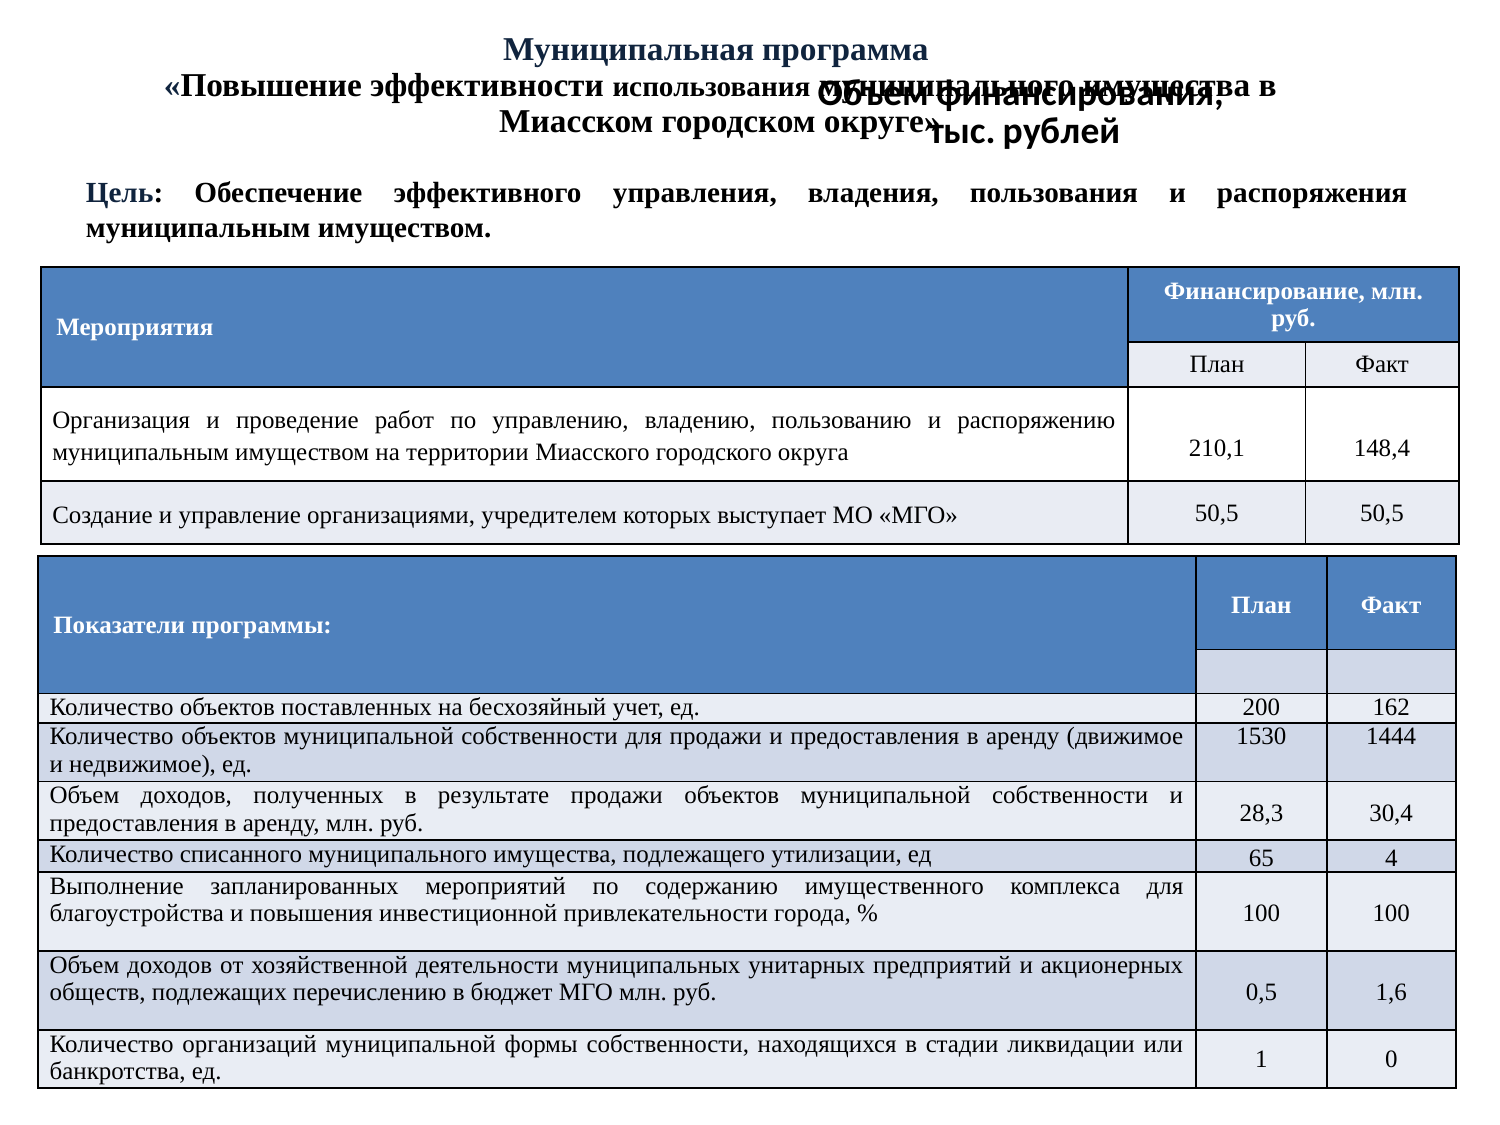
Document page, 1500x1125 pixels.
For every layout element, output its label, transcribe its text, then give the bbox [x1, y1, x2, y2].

table_cell 200 [1197, 694, 1326, 722]
table_cell 28,3 [1197, 782, 1326, 839]
table_cell 210,1 [1129, 469, 1305, 480]
table_cell 4 [1328, 841, 1455, 871]
chart [678, 49, 1371, 461]
table_header План [1197, 557, 1326, 649]
table_cell Количество списанного муниципального имущества, подлежащего утилизации, ед [39, 841, 1195, 871]
table_cell Количество организаций муниципальной формы собственности, находящихся в стадии ликвидации или банкротства, ед. [39, 1031, 1195, 1087]
table_cell 65 [1197, 841, 1326, 871]
table_header Финансирование, млн. руб. [1375, 268, 1458, 341]
table_cell 162 [1328, 694, 1455, 722]
table_cell 148,4 [1306, 388, 1458, 480]
table_cell Факт [1375, 343, 1458, 386]
table_cell 50,5 [1306, 482, 1458, 543]
table_cell 1530 [1197, 724, 1326, 781]
table_cell 0 [1328, 1031, 1455, 1087]
table_cell [1328, 650, 1455, 693]
table_cell Выполнение запланированных мероприятий по содержанию имущественного комплекса для благоустройства и повышения инвестиционной привлекательности города, % [39, 873, 1195, 950]
table_cell 30,4 [1328, 782, 1455, 839]
table_header Мероприятия [42, 268, 673, 386]
table_cell Организация и проведение работ по управлению, владению, пользованию и распоряжению муниципальным имуществом на территории Миасского городского округа [42, 388, 1127, 480]
table_cell 1,6 [1328, 952, 1455, 1029]
table_cell [1197, 650, 1326, 693]
table_cell 50,5 [1129, 482, 1305, 543]
table_cell Количество объектов муниципальной собственности для продажи и предоставления в аренду (движимое и недвижимое), ед. [39, 724, 1195, 781]
table_cell Объем доходов от хозяйственной деятельности муниципальных унитарных предприятий и акционерных обществ, подлежащих перечислению в бюджет МГО млн. руб. [39, 952, 1195, 1029]
text_box Цель: Обеспечение эффективного управления, владения, пользования и распоряжения муниципальным имуществом. [71, 148, 673, 266]
table_cell Создание и управление организациями, учредителем которых выступает МО «МГО» [42, 482, 1127, 543]
table_cell Объем доходов, полученных в результате продажи объектов муниципальной собственности и предоставления в аренду, млн. руб. [39, 782, 1195, 839]
table_cell 100 [1197, 873, 1326, 950]
table_cell Количество объектов поставленных на бесхозяйный учет, ед. [39, 694, 1195, 722]
title Муниципальная программа «Повышение эффективности использования муниципального имущества в Миасском городском округе» [135, 0, 1306, 148]
table_cell 0,5 [1197, 952, 1326, 1029]
table_cell 1444 [1328, 724, 1455, 781]
table_cell 100 [1328, 873, 1455, 950]
table_header Показатели программы: [39, 557, 1195, 693]
table_cell 1 [1197, 1031, 1326, 1087]
table_header Факт [1328, 557, 1455, 649]
text_box Цель: Обеспечение эффективного управления, владения, пользования и распоряжения муниципальным имуществом. [1375, 148, 1424, 266]
